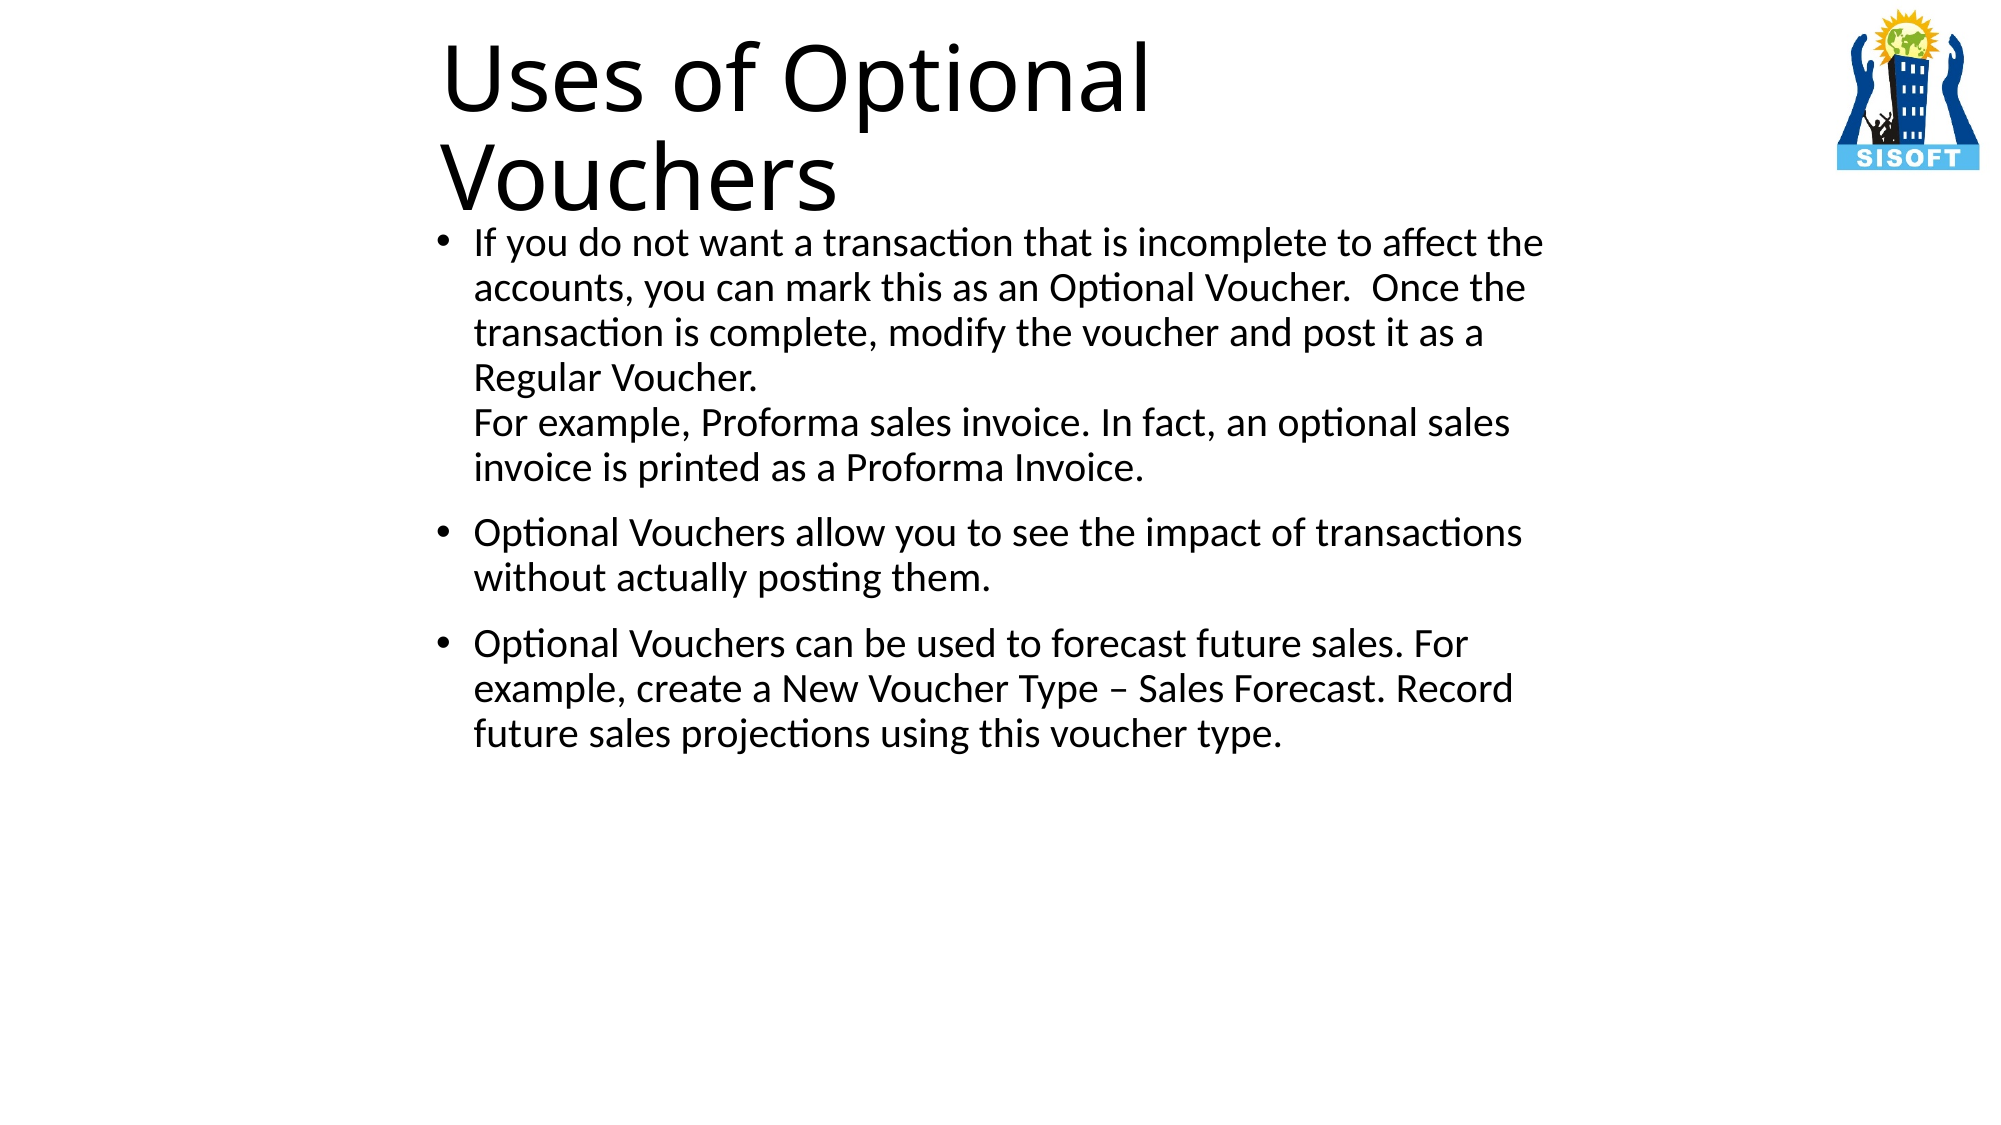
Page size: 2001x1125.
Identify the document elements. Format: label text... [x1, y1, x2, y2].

list If you do not want a transaction that is incomplete to affect the accounts, you can mark this as an Optional Voucher. Once the transaction is complete, modify the voucher and post it as a Regular Voucher. For example, Proforma sales invoice. In fact, an optional sales invoice is printed as a Proforma Invoice. Optional Vouchers allow you to see the impact of transactions without actually posting them. Optional Vouchers can be used to forecast future sales. For example, create a New Voucher Type – Sales Forecast. Record future sales projections using this voucher type. [421, 212, 1575, 957]
title Uses of Optional Vouchers [425, 62, 1578, 200]
picture [1814, 0, 1995, 186]
